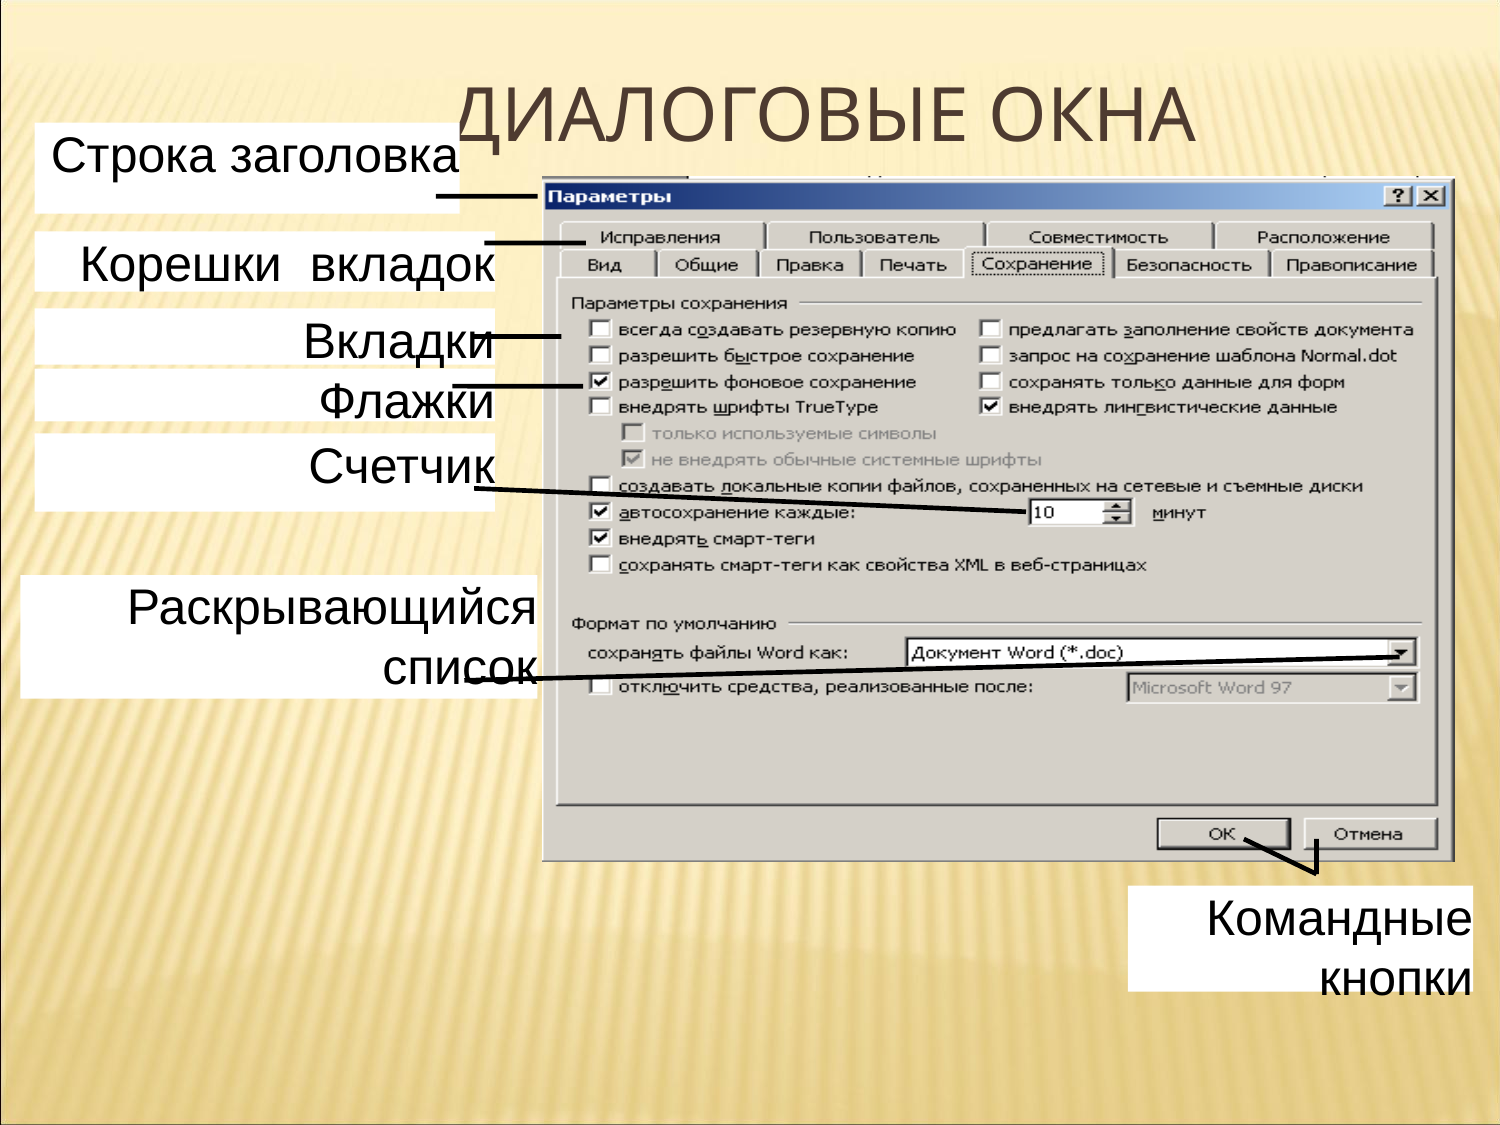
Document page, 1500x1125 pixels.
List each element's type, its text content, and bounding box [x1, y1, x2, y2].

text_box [20, 122, 1474, 993]
title Диалоговые окна [199, 46, 1447, 121]
picture [0, 0, 1500, 1125]
